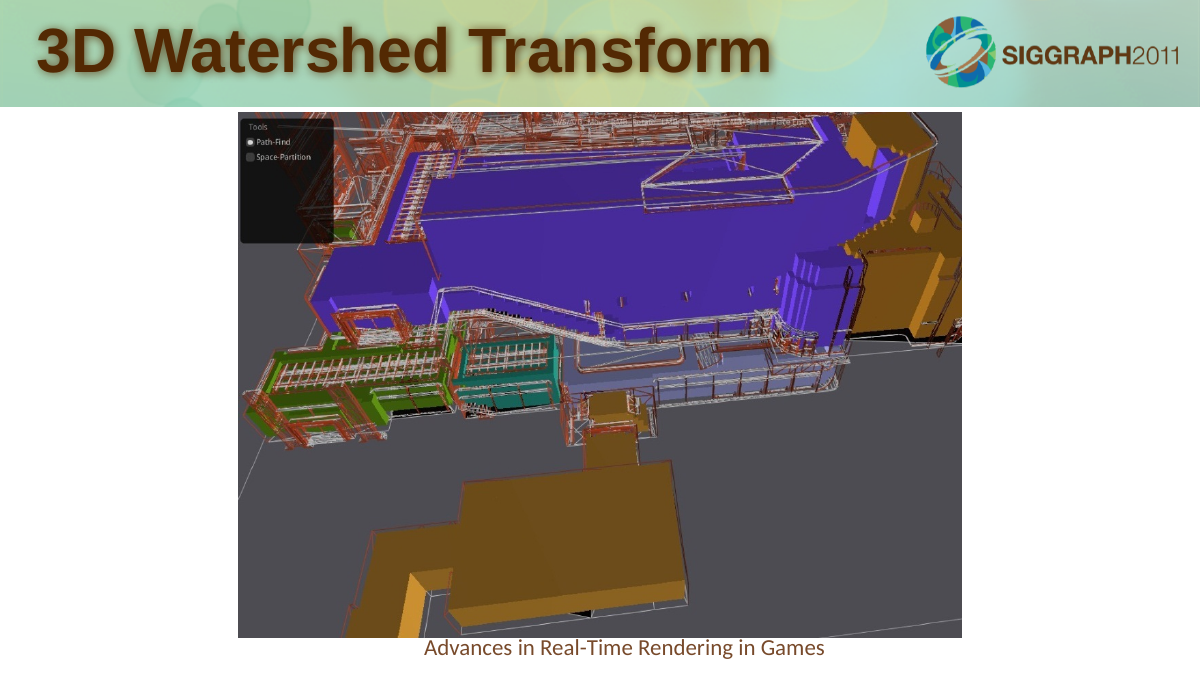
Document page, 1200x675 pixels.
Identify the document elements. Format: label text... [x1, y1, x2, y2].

picture [0, 0, 1200, 107]
title 3D Watershed Transform [24, 0, 1128, 96]
picture [237, 112, 962, 638]
